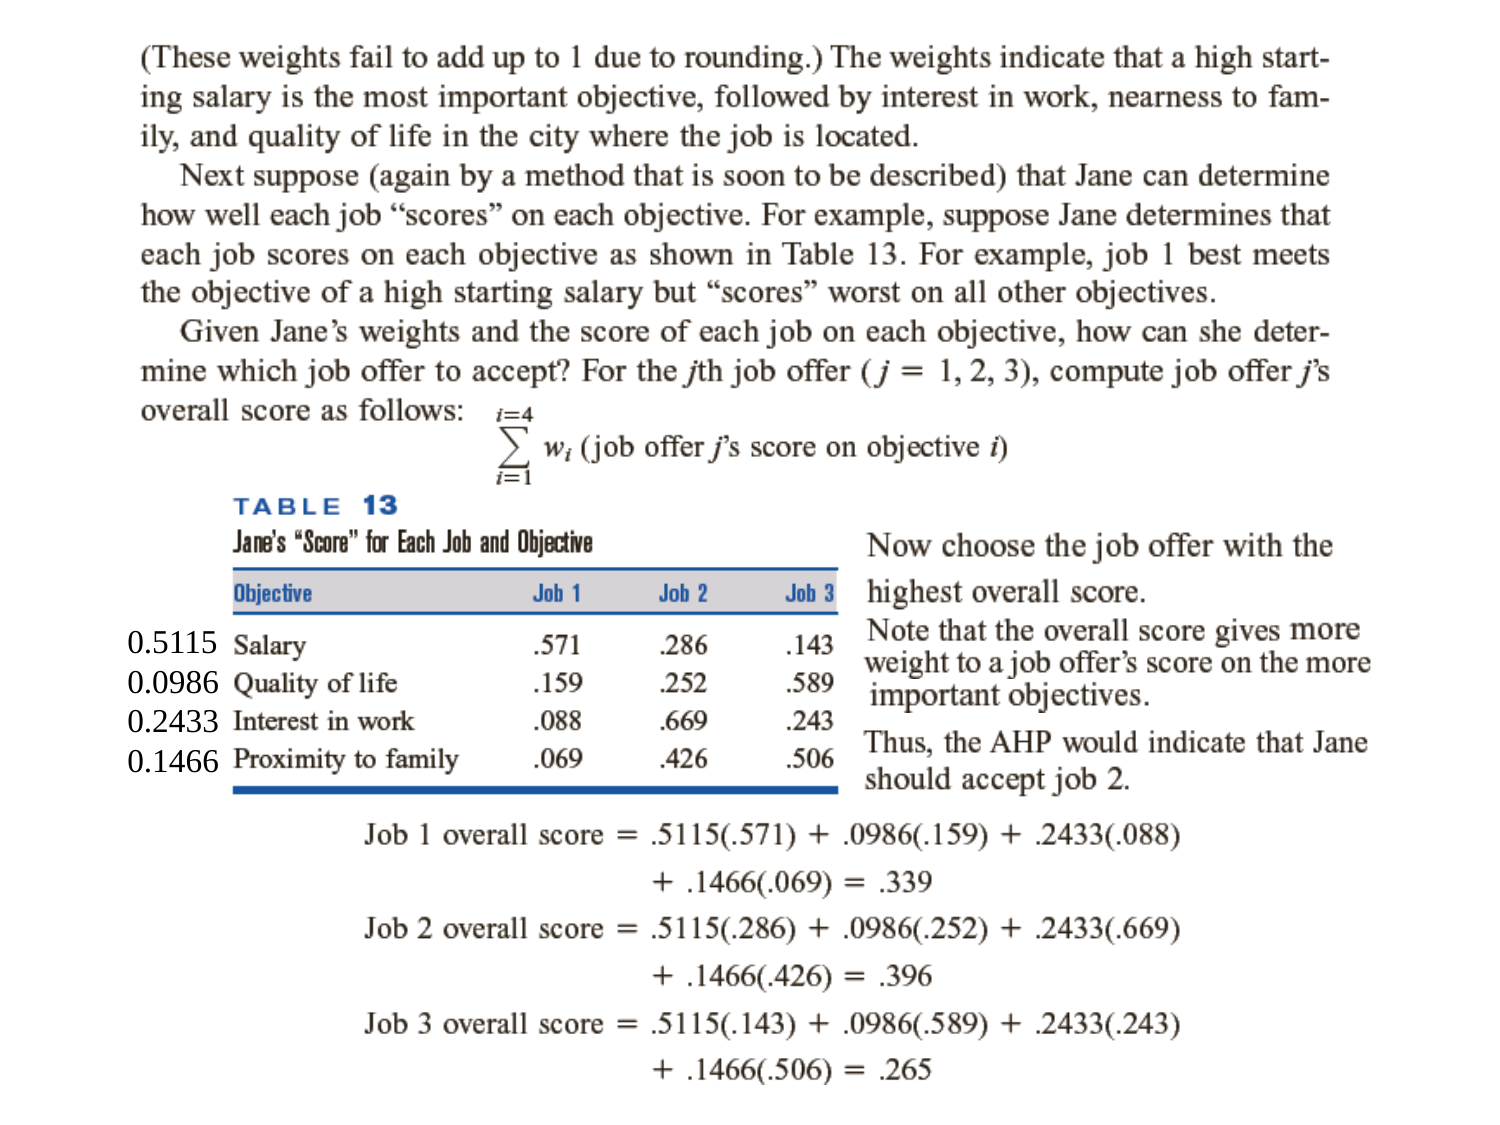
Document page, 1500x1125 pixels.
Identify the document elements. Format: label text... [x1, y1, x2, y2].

picture [137, 37, 1338, 811]
picture [862, 724, 1375, 801]
picture [351, 812, 1188, 1085]
picture [862, 524, 1338, 566]
text_box 0.5115 0.0986 0.2433 0.1466 [112, 612, 219, 787]
picture [862, 574, 1375, 713]
